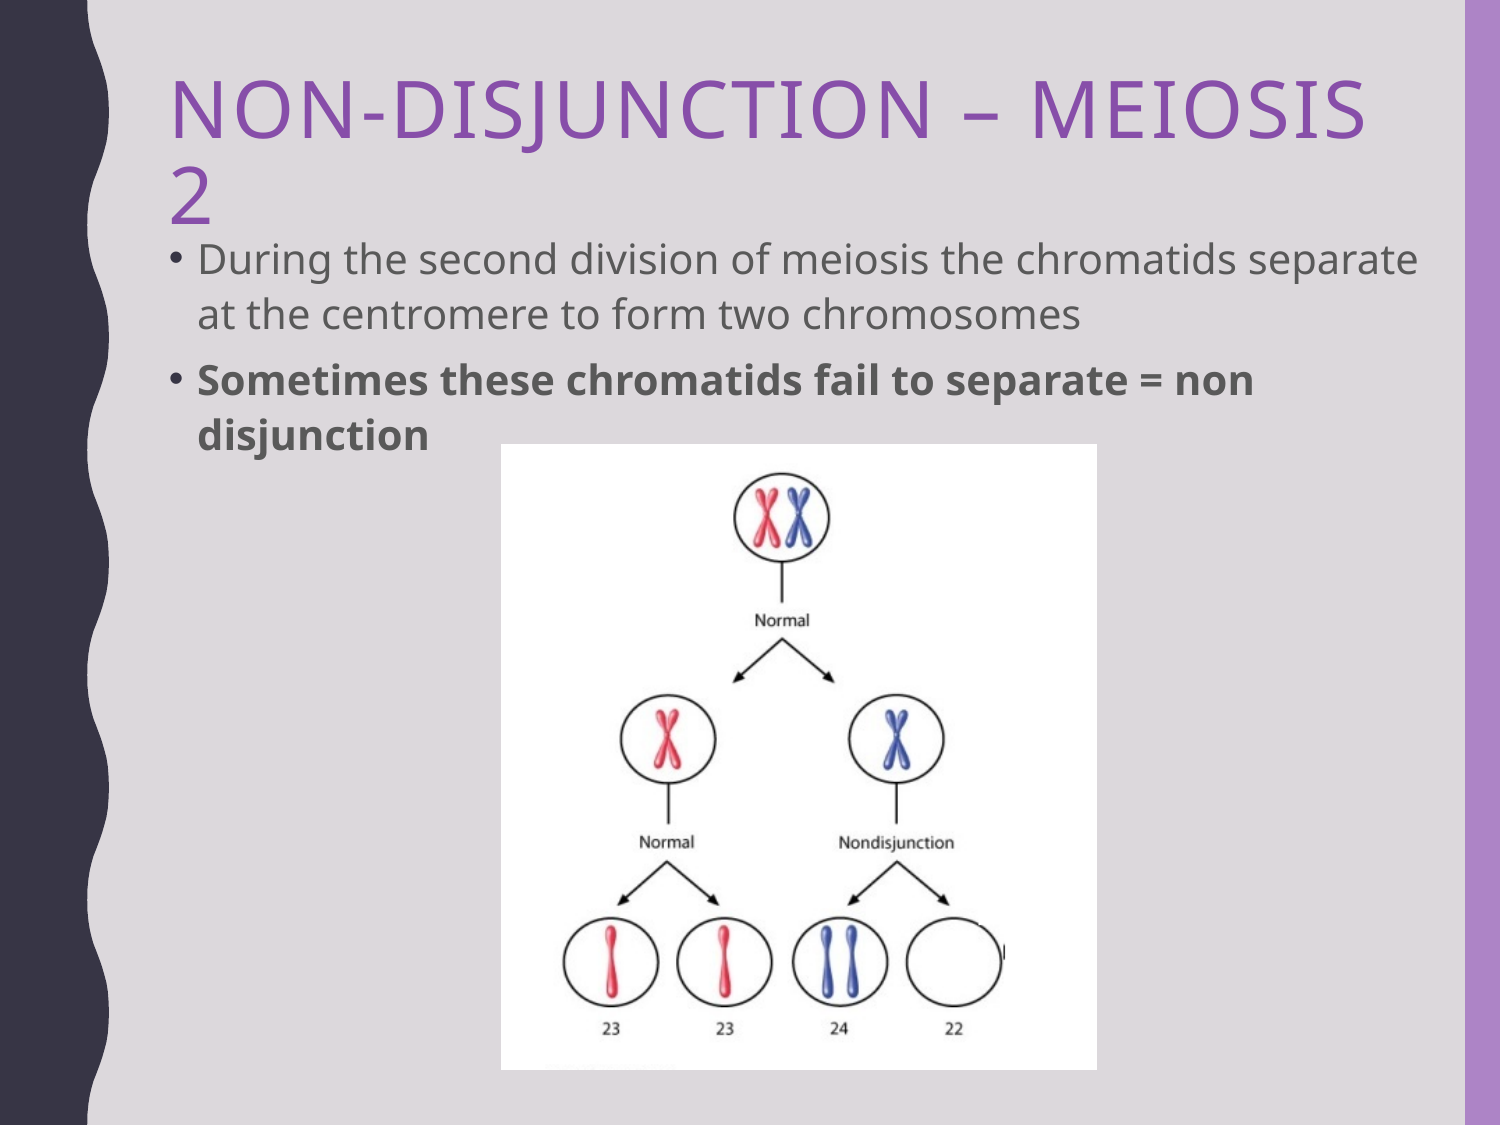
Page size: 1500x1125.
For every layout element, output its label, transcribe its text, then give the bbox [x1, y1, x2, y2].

title Non-disjunction – Meiosis 2 [154, 62, 1407, 219]
picture [501, 444, 1097, 1070]
list During the second division of meiosis the chromatids separate at the centromere to form two chromosomes Sometimes these chromatids fail to separate = non disjunction [154, 219, 1459, 810]
